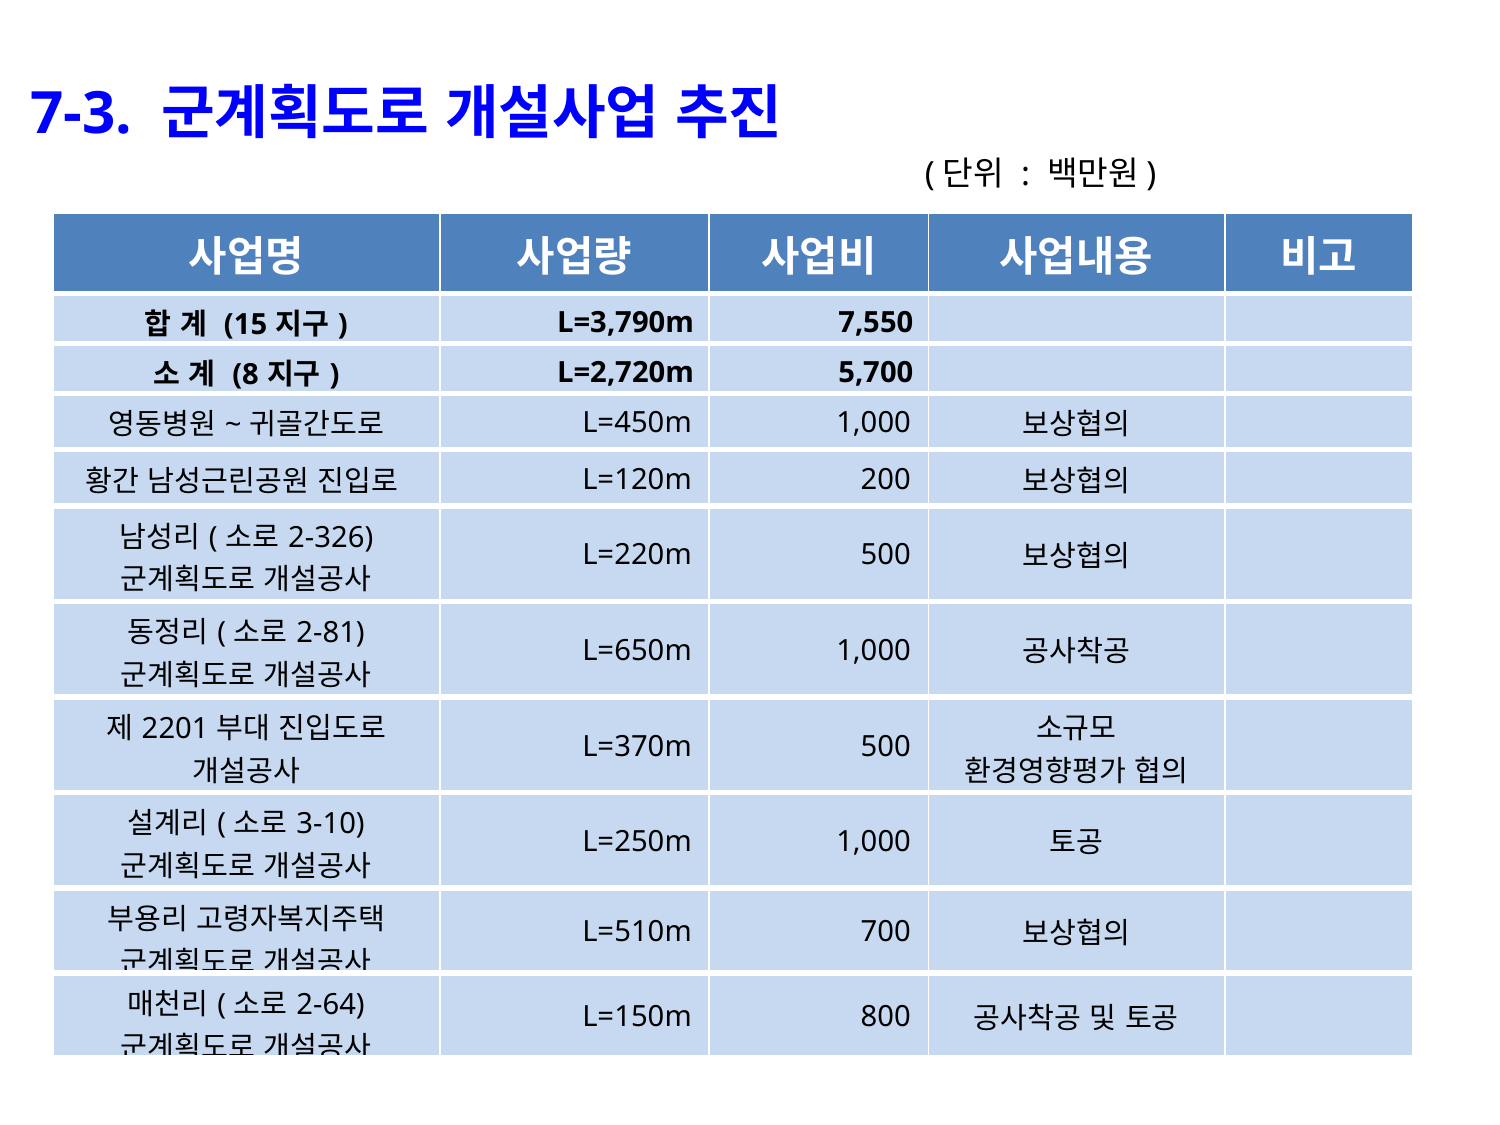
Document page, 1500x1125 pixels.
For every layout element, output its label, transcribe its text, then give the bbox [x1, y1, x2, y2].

table_cell 동정리(소로2-81) 군계획도로 개설공사 [54, 604, 439, 694]
table_cell 영동병원~귀골간도로 [54, 396, 439, 447]
table_cell 공사착공 [929, 604, 1224, 694]
table_cell L=450m [441, 396, 708, 447]
table_cell 1,000 [710, 795, 928, 885]
table_cell L=370m [441, 700, 708, 790]
table_cell [1226, 891, 1412, 970]
table_cell 보상협의 [929, 452, 1224, 503]
table_cell [1226, 296, 1412, 341]
table_cell 보상협의 [929, 891, 1224, 970]
table_cell 보상협의 [929, 509, 1224, 599]
table_header 사업량 [441, 214, 708, 291]
table_cell L=3,790m [441, 296, 708, 341]
table_cell L=650m [441, 604, 708, 694]
table_cell 설계리(소로3-10) 군계획도로 개설공사 [54, 795, 439, 885]
table_cell [1226, 795, 1412, 885]
table_cell [1226, 509, 1412, 599]
table_cell L=220m [441, 509, 708, 599]
table_cell 7,550 [710, 296, 928, 341]
table_cell 800 [710, 976, 928, 1055]
table_cell 황간 남성근린공원 진입로 [54, 452, 439, 503]
table_cell 500 [710, 700, 928, 790]
table_header 사업비 [710, 214, 928, 291]
table_cell 1,000 [710, 604, 928, 694]
table_cell 남성리(소로2-326) 군계획도로 개설공사 [54, 509, 439, 599]
table_cell 보상협의 [929, 396, 1224, 447]
table_cell 200 [710, 452, 928, 503]
table_header 비고 [1226, 214, 1412, 291]
table_cell 합 계 (15지구) [54, 296, 439, 341]
table_header 사업내용 [929, 214, 1224, 291]
table_cell 소규모 환경영향평가 협의 [929, 700, 1224, 790]
table_cell L=2,720m [441, 346, 708, 391]
table_cell L=120m [441, 452, 708, 503]
table_cell 제2201부대 진입도로 개설공사 [54, 700, 439, 790]
table_cell L=250m [441, 795, 708, 885]
table_header 사업명 [54, 214, 439, 291]
table_cell [1226, 976, 1412, 1055]
table_cell 소 계 (8지구) [54, 346, 439, 391]
table_cell 700 [710, 891, 928, 970]
table_cell 5,700 [710, 346, 928, 391]
table_cell 부용리 고령자복지주택 군계획도로 개설공사 [54, 891, 439, 970]
text_box 7-3. 군계획도로 개설사업 추진 (단위 : 백만원) [0, 67, 1500, 200]
table_cell [1226, 452, 1412, 503]
table_cell [1226, 396, 1412, 447]
table_cell [1226, 700, 1412, 790]
table_cell 1,000 [710, 396, 928, 447]
table_cell [929, 346, 1224, 391]
table_cell L=510m [441, 891, 708, 970]
table_cell [1226, 346, 1412, 391]
table_cell 500 [710, 509, 928, 599]
table_cell L=150m [441, 976, 708, 1055]
table_cell 토공 [929, 795, 1224, 885]
table_cell 공사착공 및 토공 [929, 976, 1224, 1055]
table_cell [1226, 604, 1412, 694]
table_cell 매천리(소로2-64) 군계획도로 개설공사 [54, 976, 439, 1055]
table_cell [929, 296, 1224, 341]
